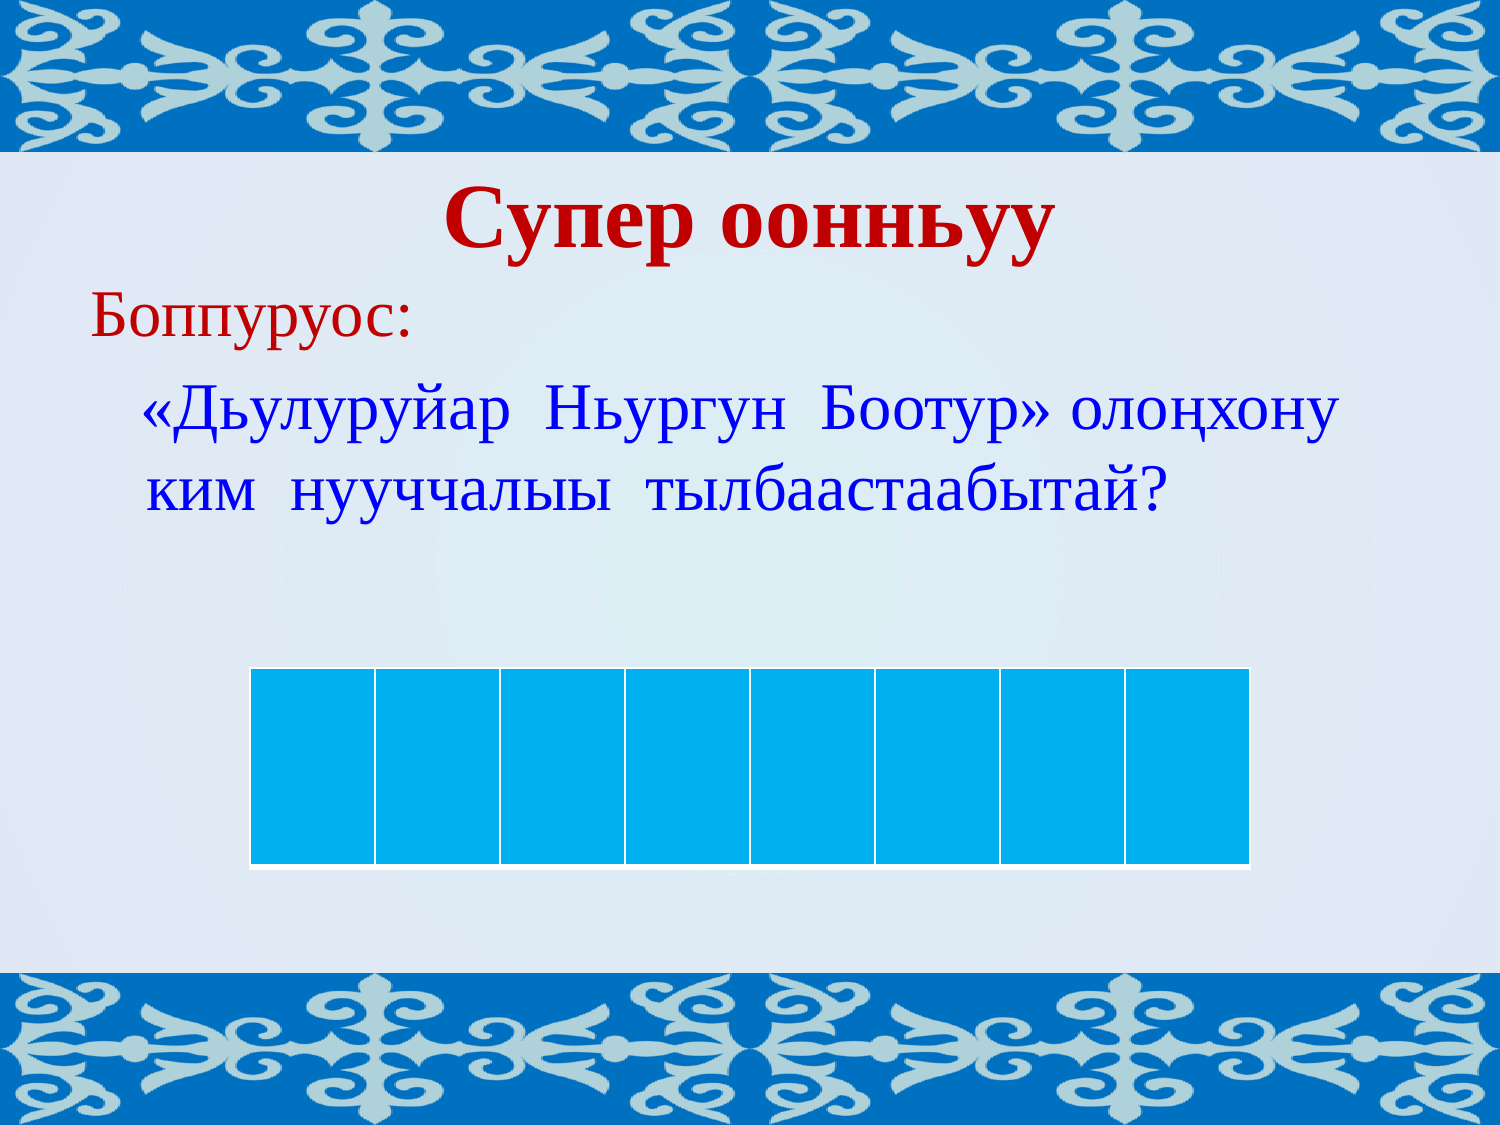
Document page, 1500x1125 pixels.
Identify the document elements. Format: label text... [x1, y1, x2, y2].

picture [0, 972, 1500, 1125]
table_header [251, 669, 374, 864]
table_header [501, 669, 624, 864]
table_header [376, 669, 499, 864]
table_header [751, 669, 874, 864]
title Супер оонньуу [74, 161, 1426, 262]
table_header [1001, 669, 1124, 864]
table_header [626, 669, 749, 864]
list Боппуруос: «Дьулуруйар Ньургун Боотур» олоңхону ким нууччалыы тылбаастаабытай? [74, 262, 1426, 970]
table_header [1126, 669, 1249, 864]
table_header [876, 669, 999, 864]
picture [0, 0, 1500, 153]
